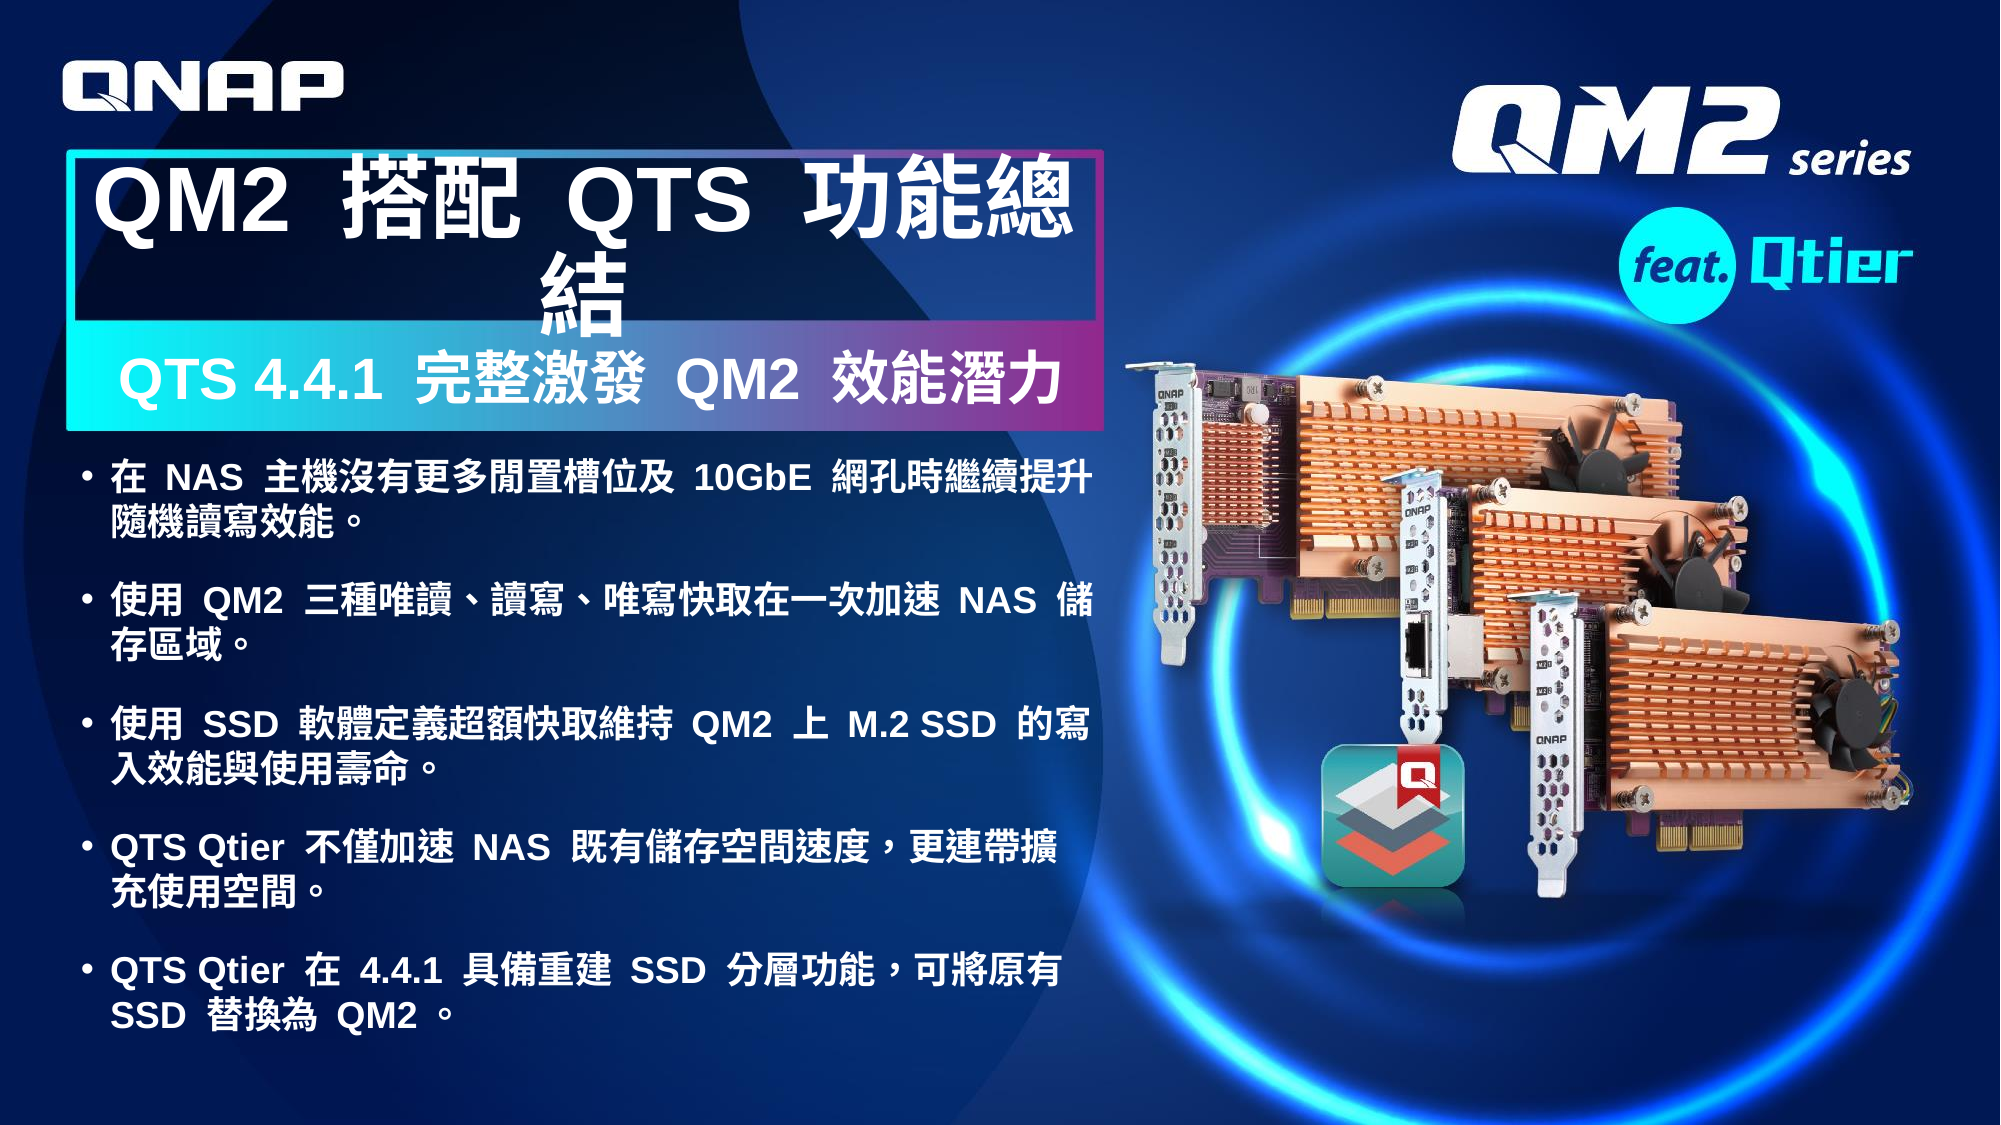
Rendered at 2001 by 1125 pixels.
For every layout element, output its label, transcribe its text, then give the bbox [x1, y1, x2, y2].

text_box QTS 4.4.1 完整激發 QM2 效能潛力 [72, 333, 1095, 419]
title QM2 搭配 QTS 功能總結 [63, 175, 1107, 326]
picture [0, 0, 2000, 1125]
subtitle 在 NAS 主機沒有更多閒置槽位及 10GbE 網孔時繼續提升隨機讀寫效能。 使用 QM2 三種唯讀、讀寫、唯寫快取在一次加速 NAS 儲存區域。 使用 SSD 軟體定義超額快取維持 QM2 上 M.2 SSD 的寫入效能與使用壽命。 QTS Qtier 不僅加速 NAS 既有儲存空間速度，更連帶擴充使用空間。 QTS Qtier 在 4.4.1 具備重建 SSD 分層功能，可將原有 SSD 替換為 QM2。 [65, 445, 1110, 1108]
